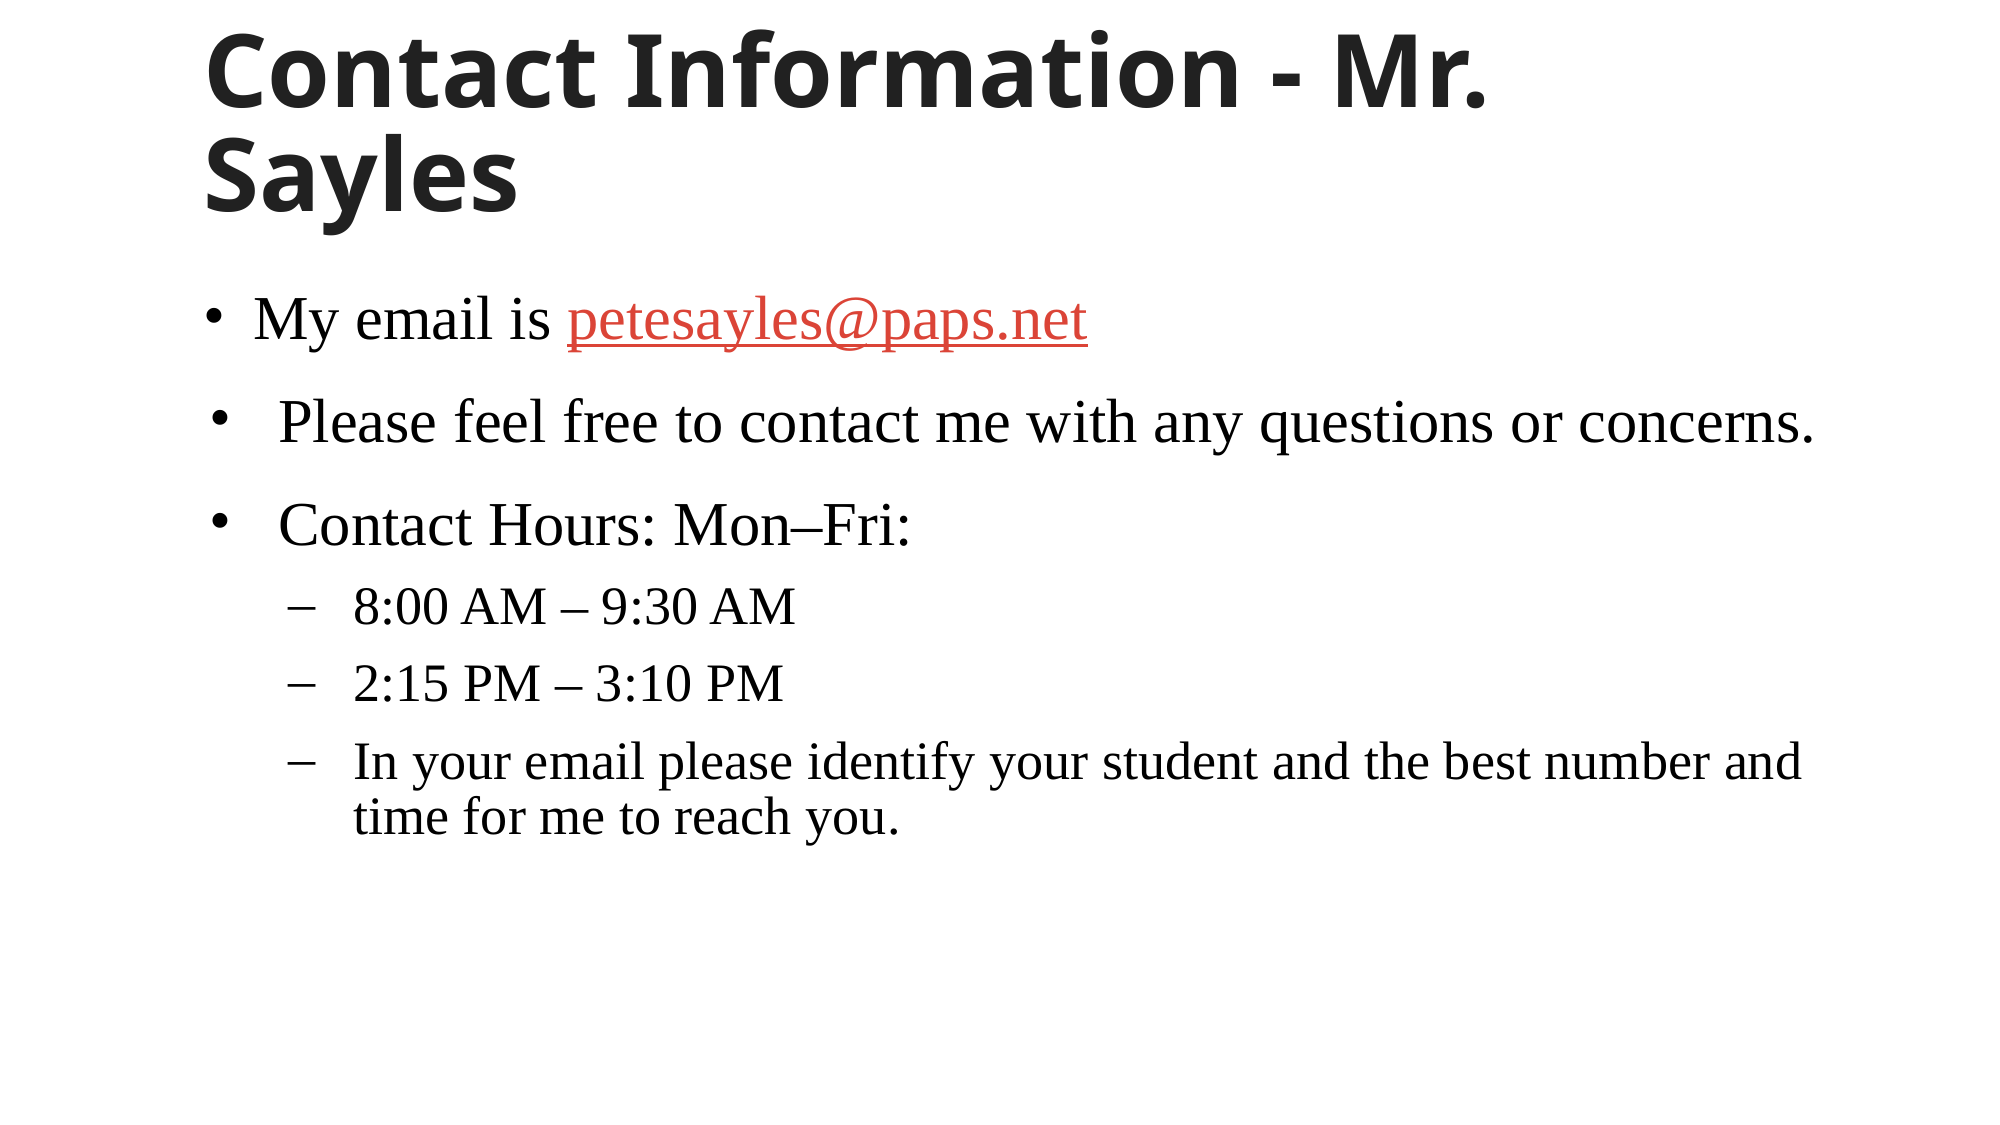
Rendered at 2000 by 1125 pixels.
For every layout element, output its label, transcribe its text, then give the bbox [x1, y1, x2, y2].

title Contact Information - Mr. Sayles [183, 12, 1850, 242]
list My email is petesayles@paps.net Please feel free to contact me with any questions or concerns. Contact Hours: Mon–Fri: 8:00 AM – 9:30 AM 2:15 PM – 3:10 PM In your email please identify your student and the best number and time for me to reach you. [183, 279, 1850, 1013]
